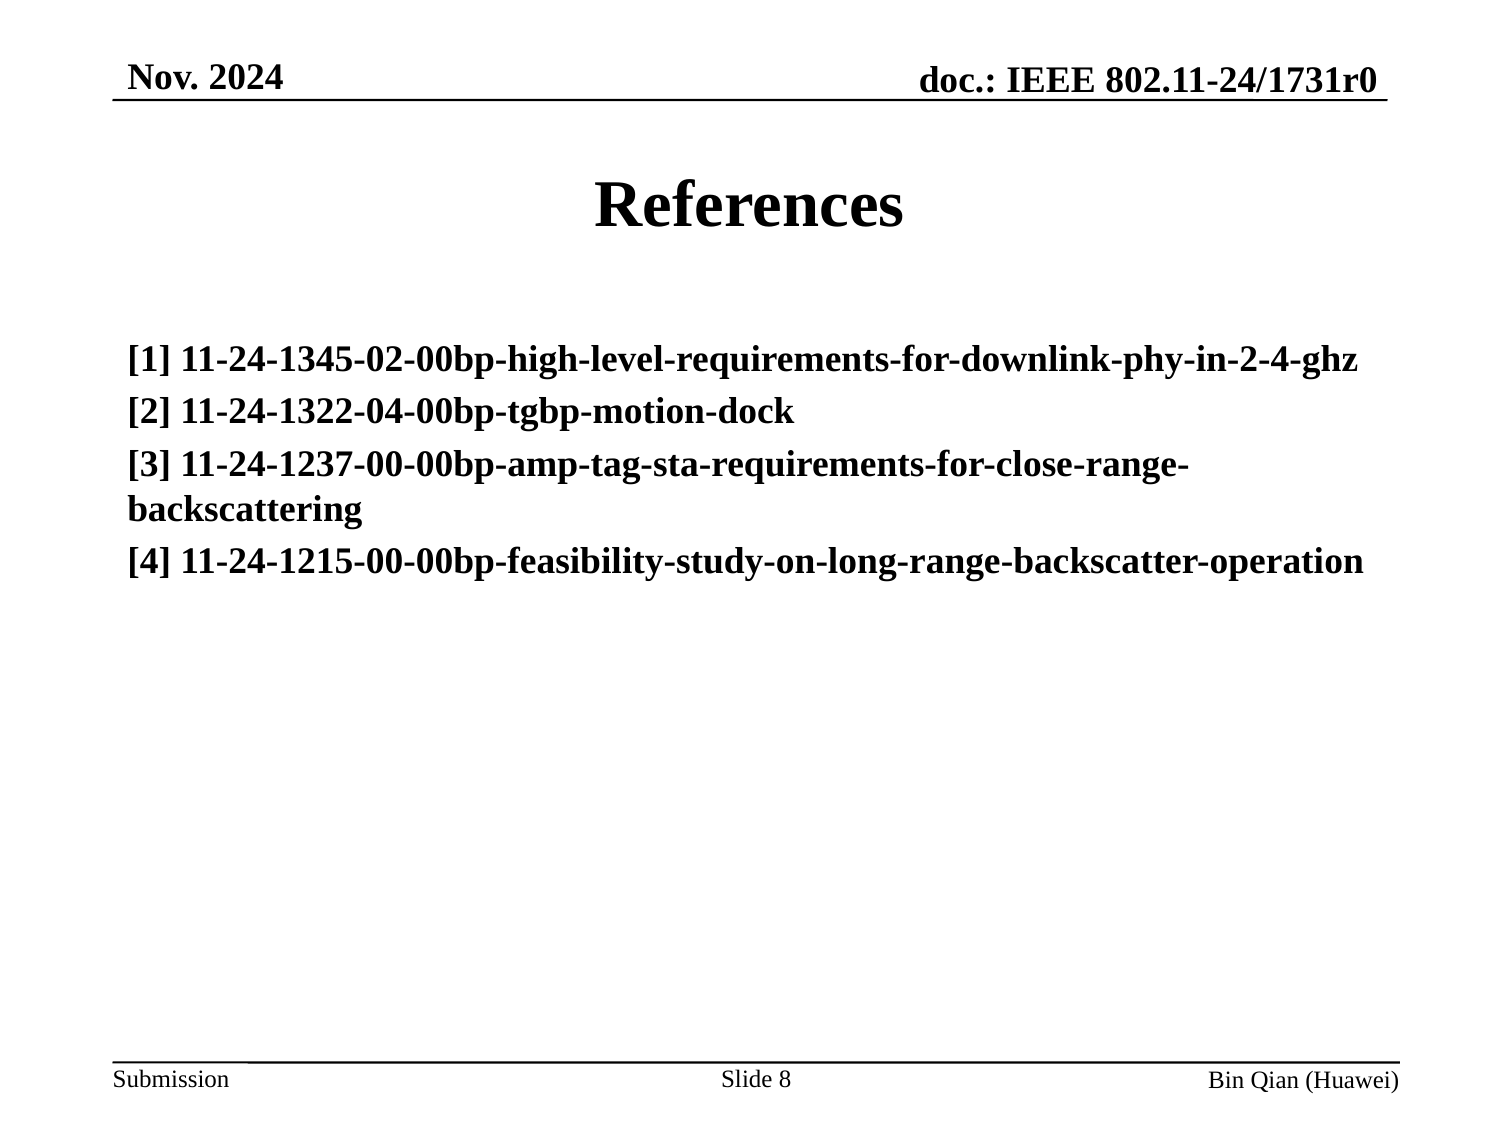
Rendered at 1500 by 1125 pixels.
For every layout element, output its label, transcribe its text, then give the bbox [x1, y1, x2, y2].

title References [112, 112, 1388, 288]
slide_number Slide 8 [712, 1061, 800, 1093]
list [1] 11-24-1345-02-00bp-high-level-requirements-for-downlink-phy-in-2-4-ghz [2] 11-24-1322-04-00bp-tgbp-motion-dock [3] 11-24-1237-00-00bp-amp-tag-sta-requirements-for-close-range-backscattering [4] 11-24-1215-00-00bp-feasibility-study-on-long-range-backscatter-operation [112, 326, 1388, 1002]
footer Bin Qian (Huawei) [1205, 1062, 1400, 1094]
text_box Nov. 2024 [112, 44, 386, 90]
